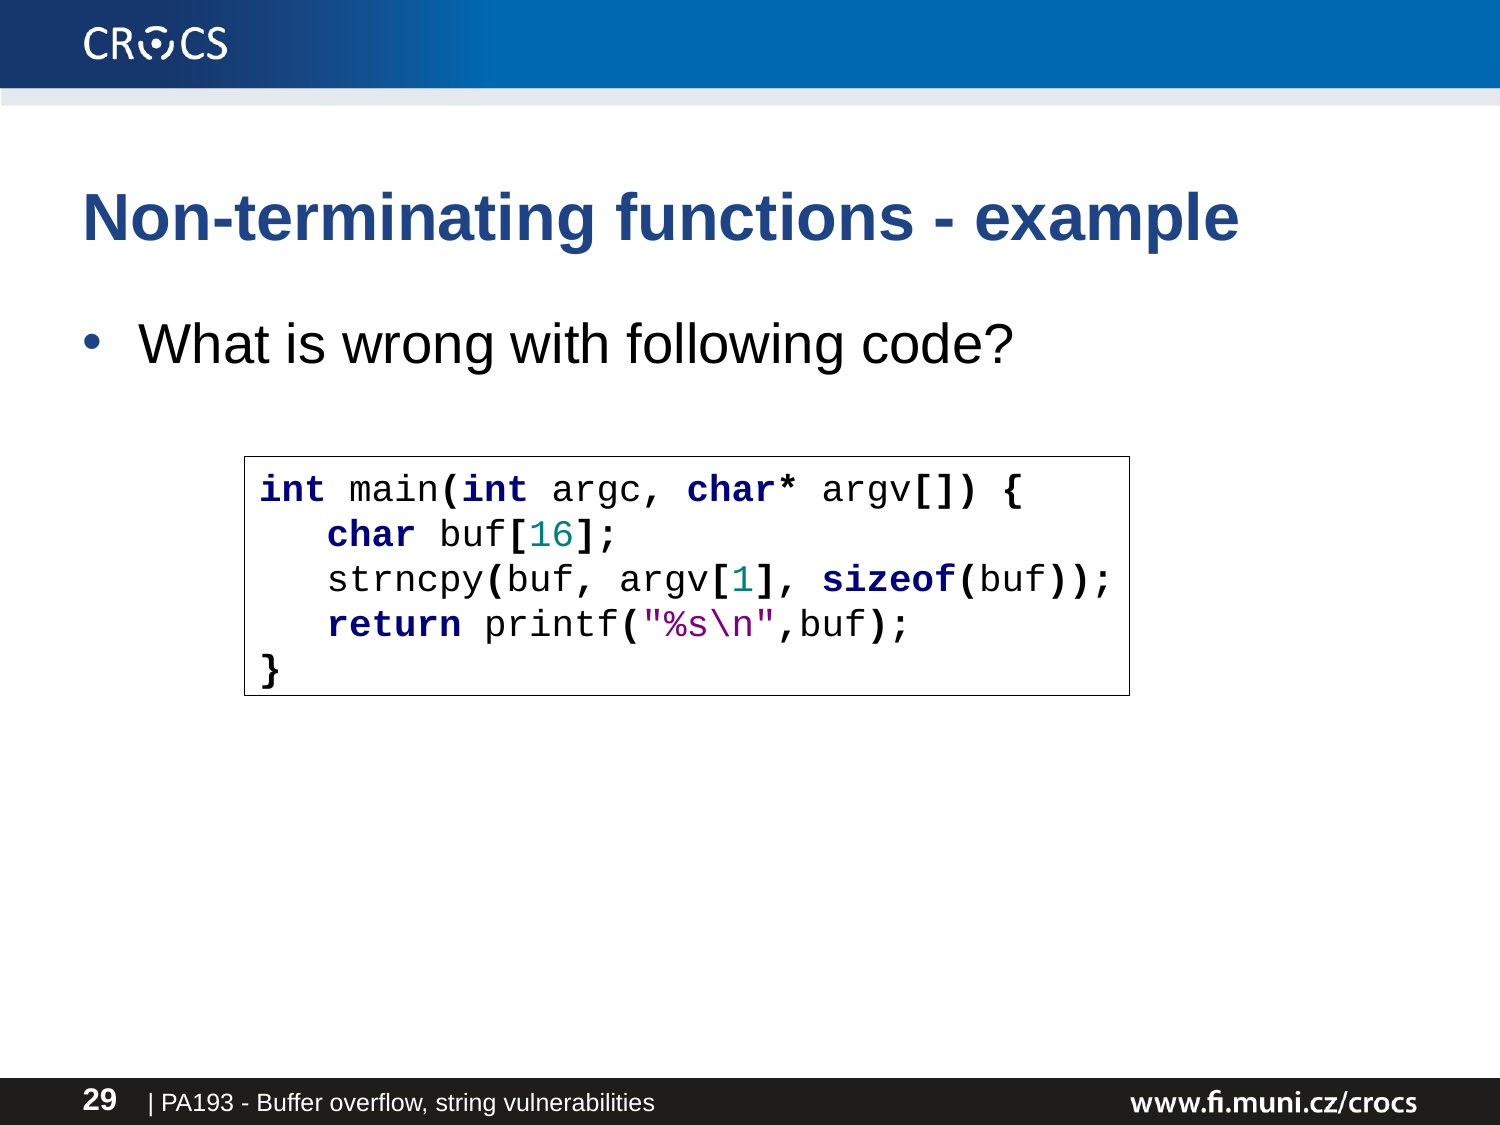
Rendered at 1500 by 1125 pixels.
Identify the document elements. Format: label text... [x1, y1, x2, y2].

text_box int main(int argc, char* argv[]) { char buf[16]; strncpy(buf, argv[1], sizeof(buf)); return printf("%s\n",buf); } [244, 456, 1130, 696]
slide_number 29 [82, 1078, 147, 1125]
picture [0, 0, 1500, 1125]
title Non-terminating functions - example [82, 148, 1433, 280]
list What is wrong with following code? [82, 306, 1433, 988]
footer | PA193 - Buffer overflow, string vulnerabilities [147, 1078, 833, 1125]
